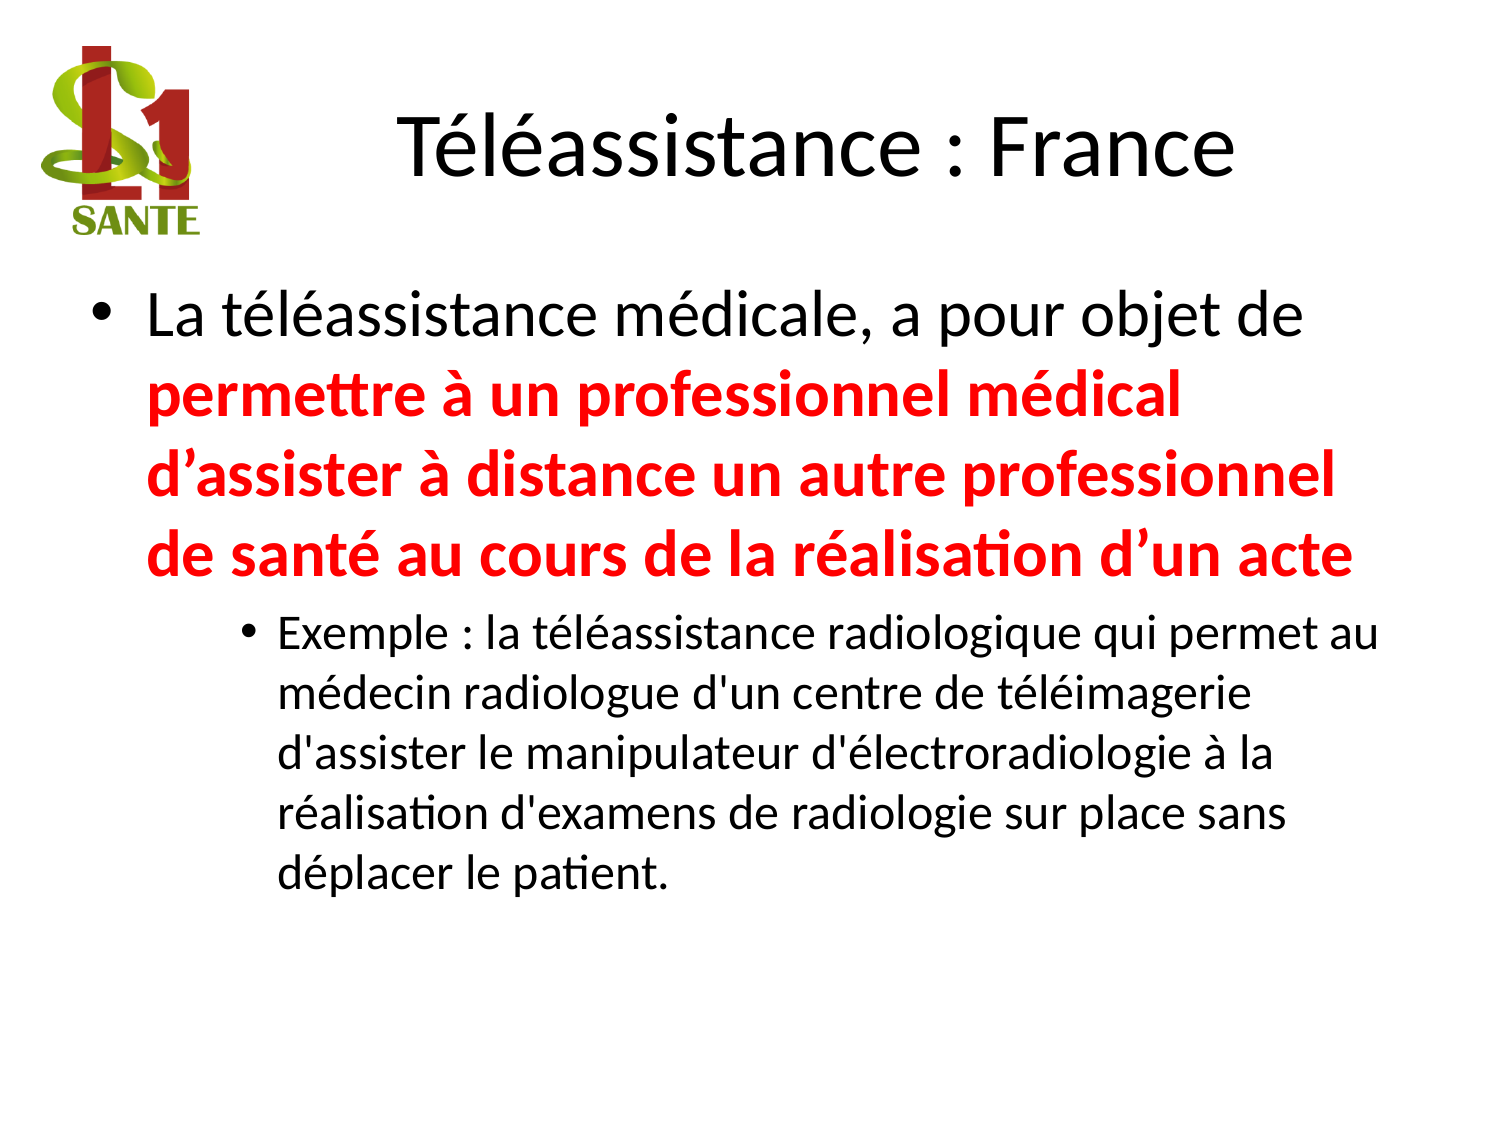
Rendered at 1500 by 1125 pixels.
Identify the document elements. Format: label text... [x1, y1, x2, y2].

title Téléassistance : France [210, 44, 1426, 235]
list La téléassistance médicale, a pour objet de permettre à un professionnel médical d’assister à distance un autre professionnel de santé au cours de la réalisation d’un acte Exemple : la téléassistance radiologique qui permet au médecin radiologue d'un centre de téléimagerie d'assister le manipulateur d'électroradiologie à la réalisation d'examens de radiologie sur place sans déplacer le patient. [74, 262, 1426, 927]
picture [41, 46, 200, 235]
